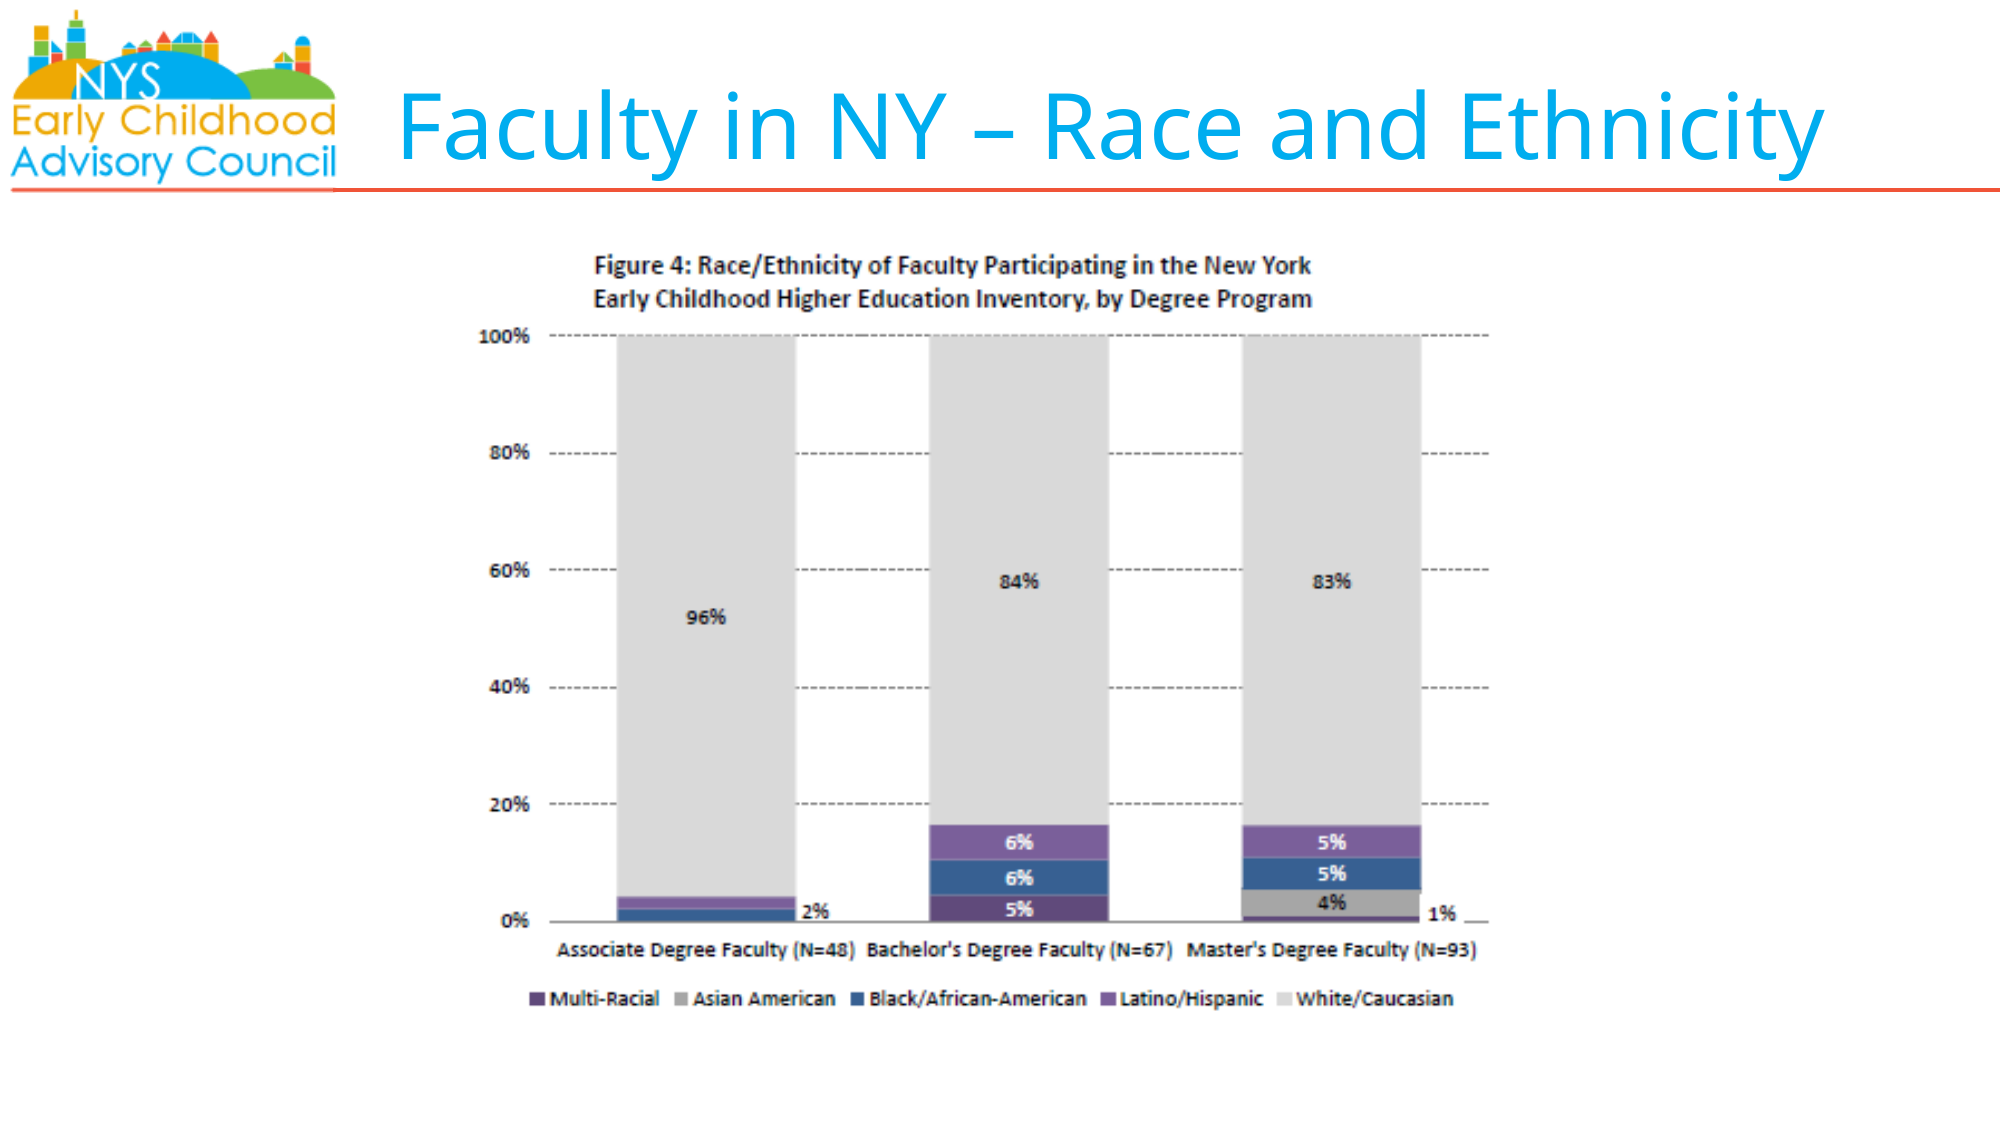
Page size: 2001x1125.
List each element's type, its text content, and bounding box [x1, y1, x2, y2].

picture [452, 201, 1525, 1033]
title Faculty in NY – Race and Ethnicity [380, 0, 2000, 187]
picture [0, 0, 349, 196]
